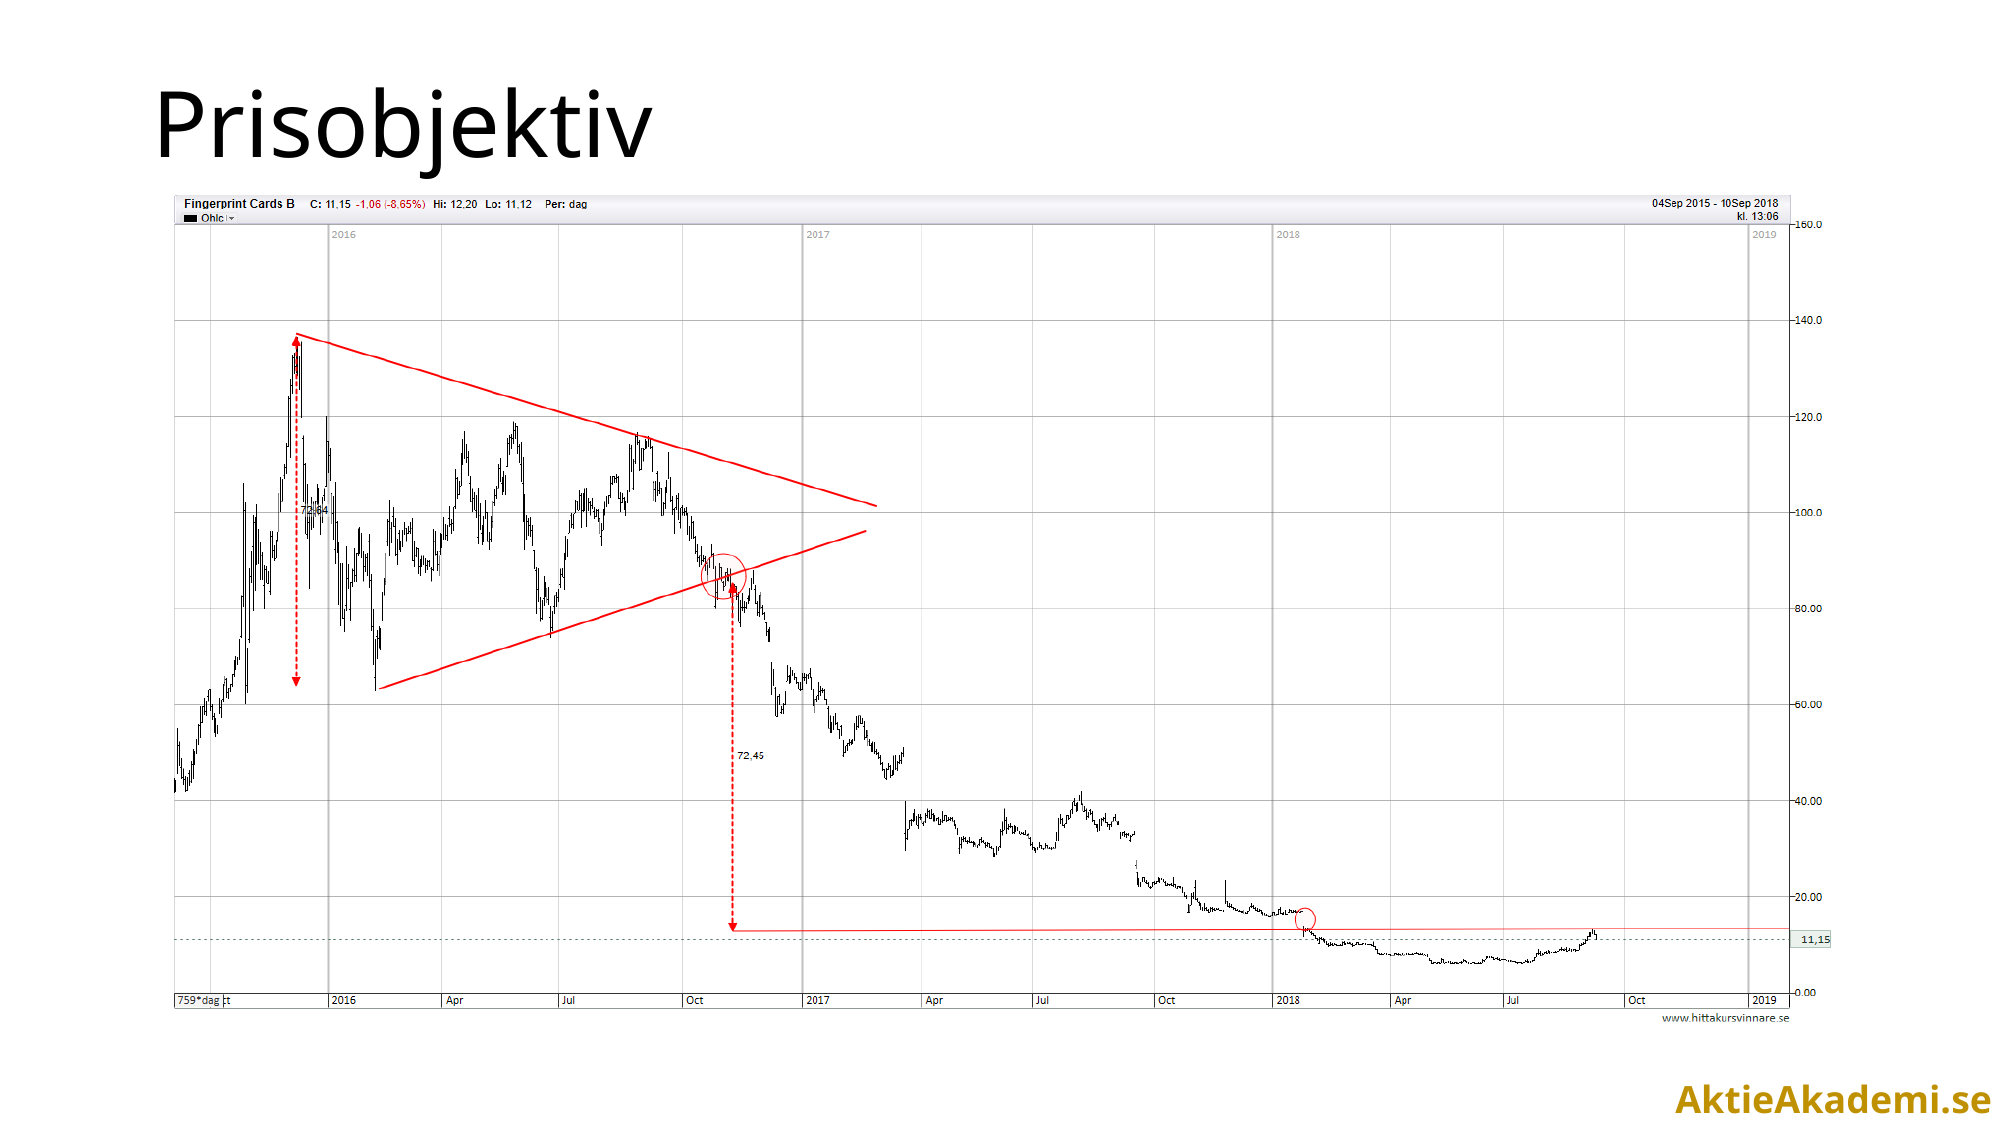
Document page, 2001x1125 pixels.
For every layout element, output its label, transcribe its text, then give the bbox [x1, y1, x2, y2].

title Prisobjektiv [137, 59, 1863, 196]
text_box AktieAkademi.se [1660, 1068, 2000, 1125]
picture [171, 195, 1833, 1022]
